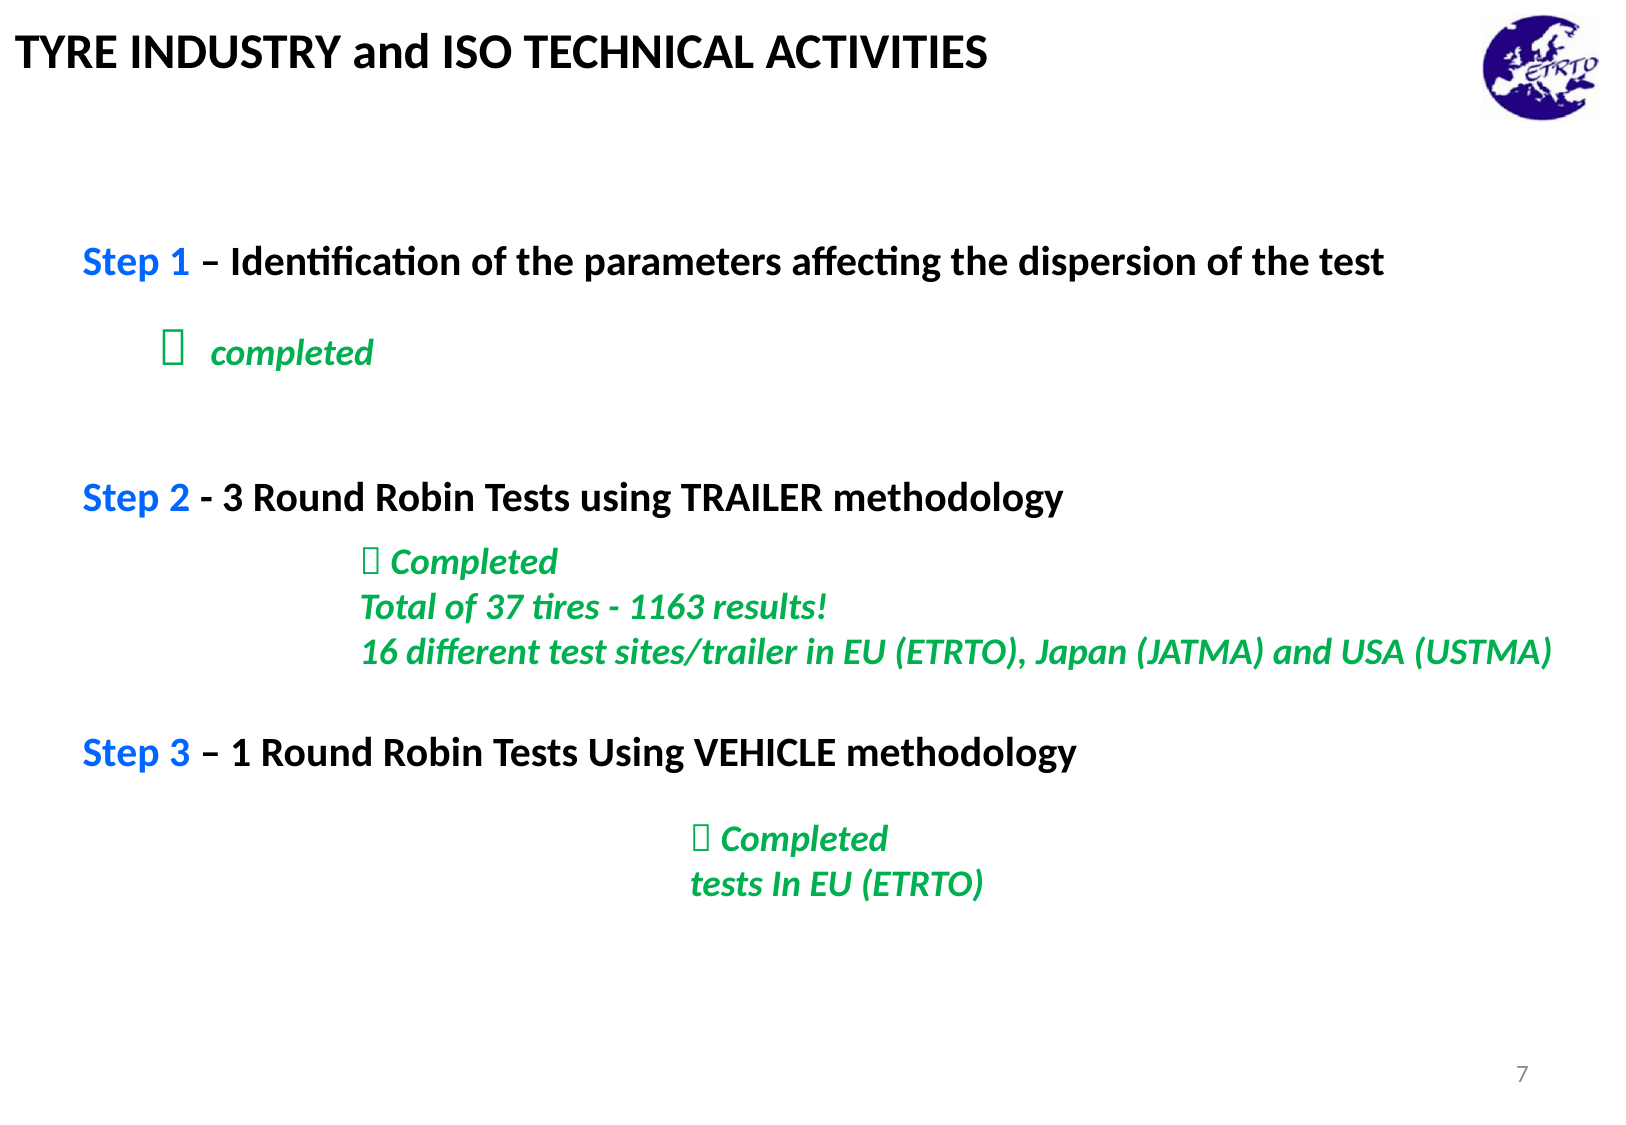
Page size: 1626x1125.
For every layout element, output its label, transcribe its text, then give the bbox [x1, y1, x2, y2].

text_box  Completed tests In EU (ETRTO) [675, 806, 1175, 912]
text_box  Completed Total of 37 tires - 1163 results! 16 different test sites/trailer in EU (ETRTO), Japan (JATMA) and USA (USTMA) [344, 529, 1569, 680]
picture [1475, 12, 1602, 126]
text_box Step 1 – Identification of the parameters affecting the dispersion of the test [67, 226, 1531, 292]
text_box Step 3 – 1 Round Robin Tests Using VEHICLE methodology [67, 717, 1449, 782]
text_box Step 2 - 3 Round Robin Tests using TRAILER methodology [67, 462, 1504, 527]
text_box  completed [143, 308, 389, 384]
slide_number 7 [1164, 1042, 1544, 1103]
text_box TYRE INDUSTRY and ISO TECHNICAL ACTIVITIES [0, 11, 1447, 87]
